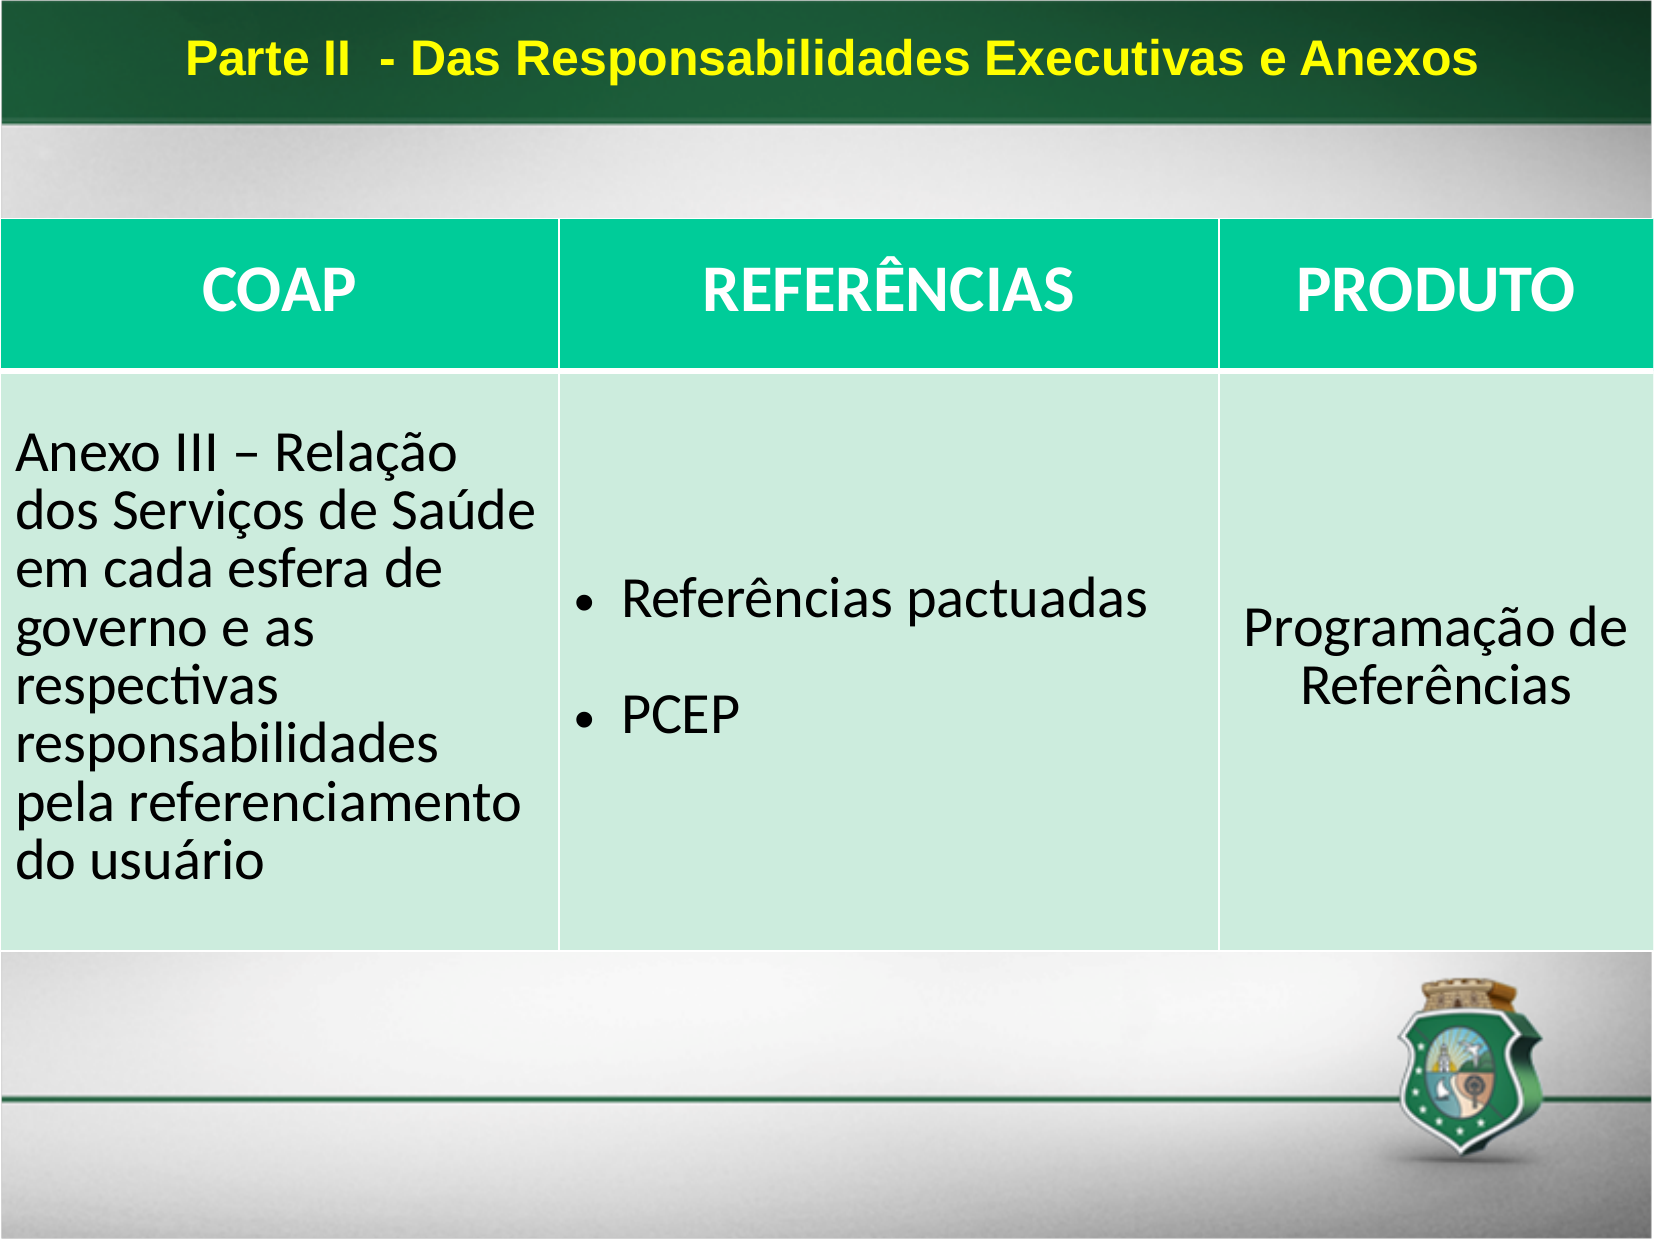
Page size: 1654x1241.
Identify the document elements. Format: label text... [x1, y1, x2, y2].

table_header PRODUTO [1220, 219, 1653, 368]
picture [0, 0, 1654, 218]
table_cell Programação de Referências [1220, 374, 1653, 950]
table_cell Referências pactuadas PCEP [560, 374, 1218, 950]
table_header REFERÊNCIAS [560, 219, 1218, 368]
picture [0, 952, 1654, 1241]
table_header COAP [1, 219, 558, 368]
text_box Parte II - Das Responsabilidades Executivas e Anexos [82, 17, 1583, 93]
table_cell Anexo III – Relação dos Serviços de Saúde em cada esfera de governo e as respectivas responsabilidades pela referenciamento do usuário [1, 374, 558, 950]
